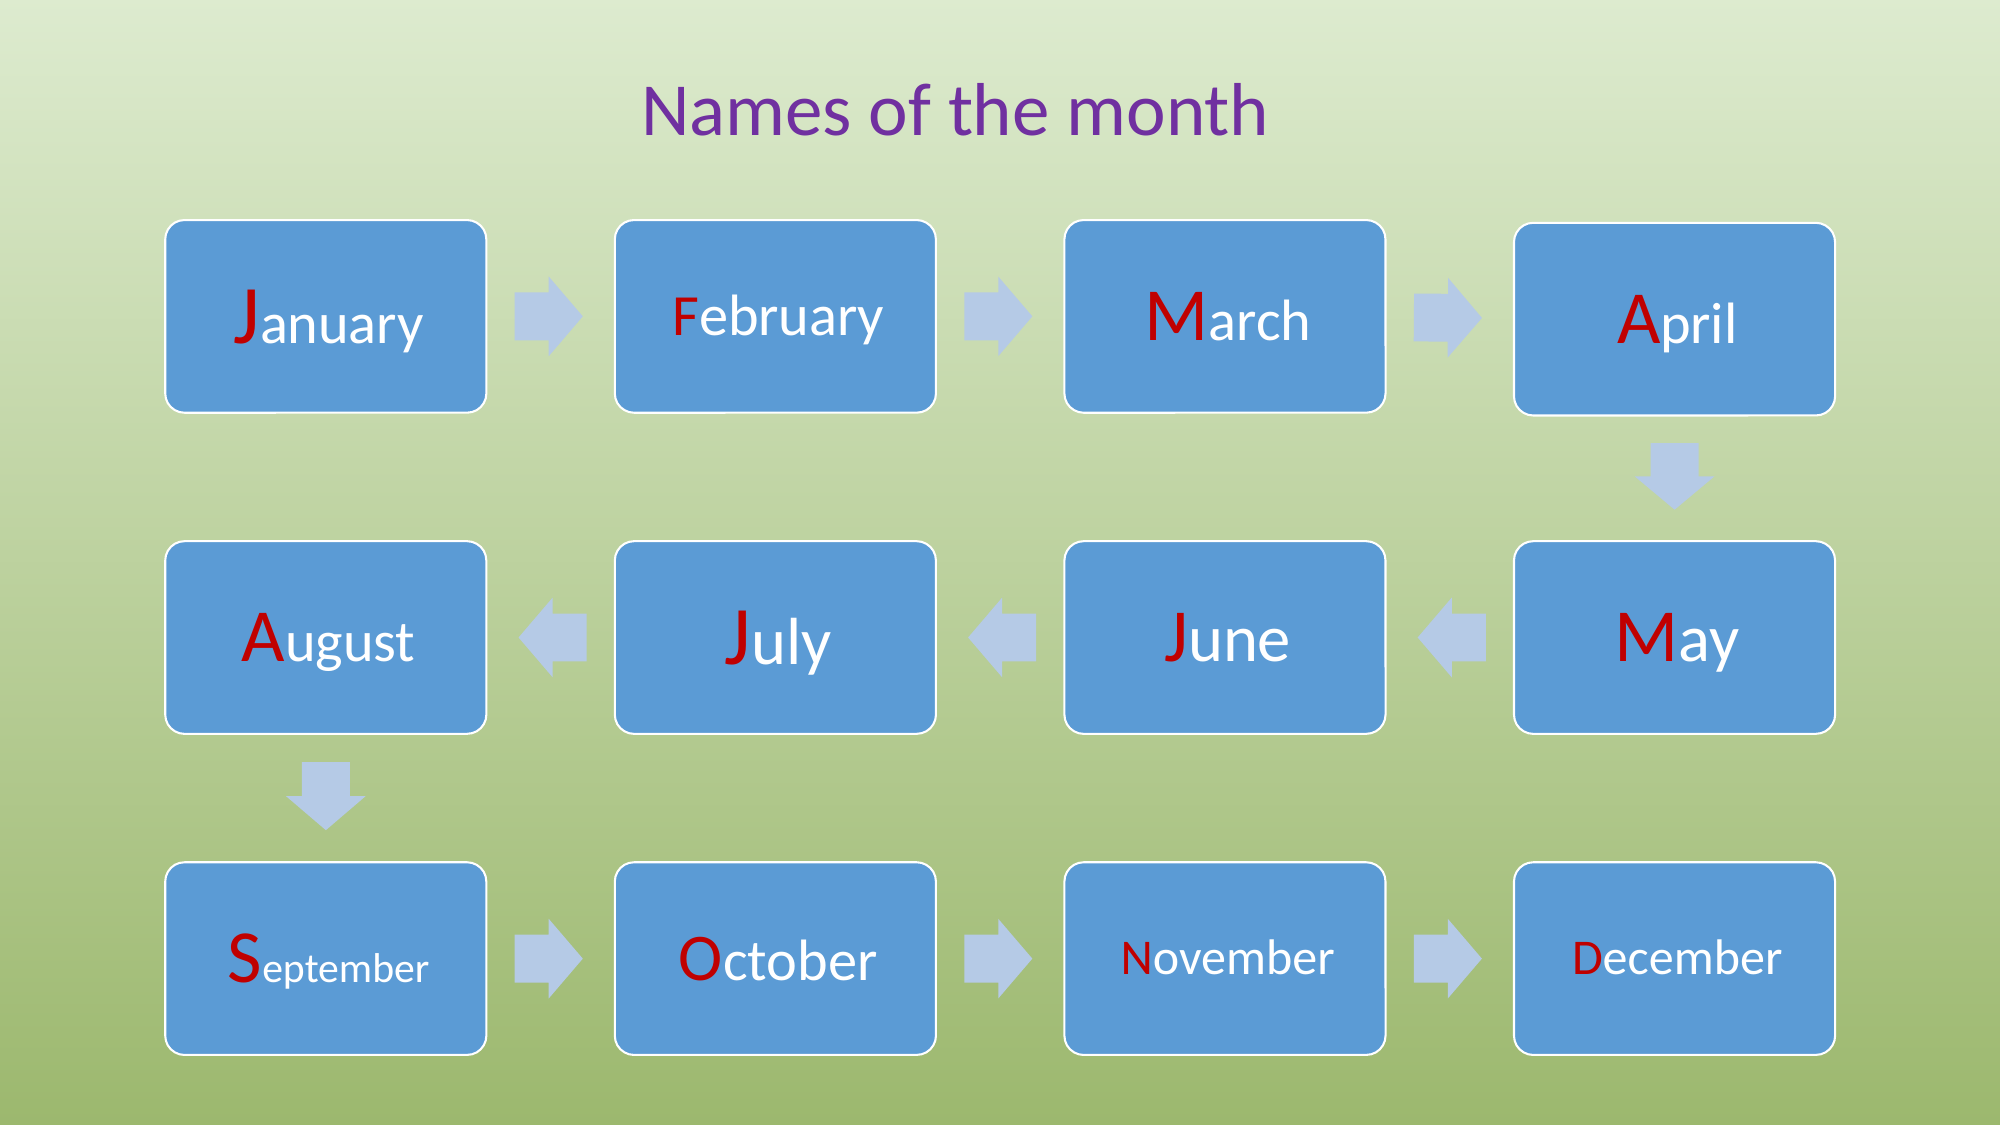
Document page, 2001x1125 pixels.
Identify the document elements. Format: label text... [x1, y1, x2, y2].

text_box Names of the month [604, 52, 1308, 158]
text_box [164, 173, 1836, 1102]
